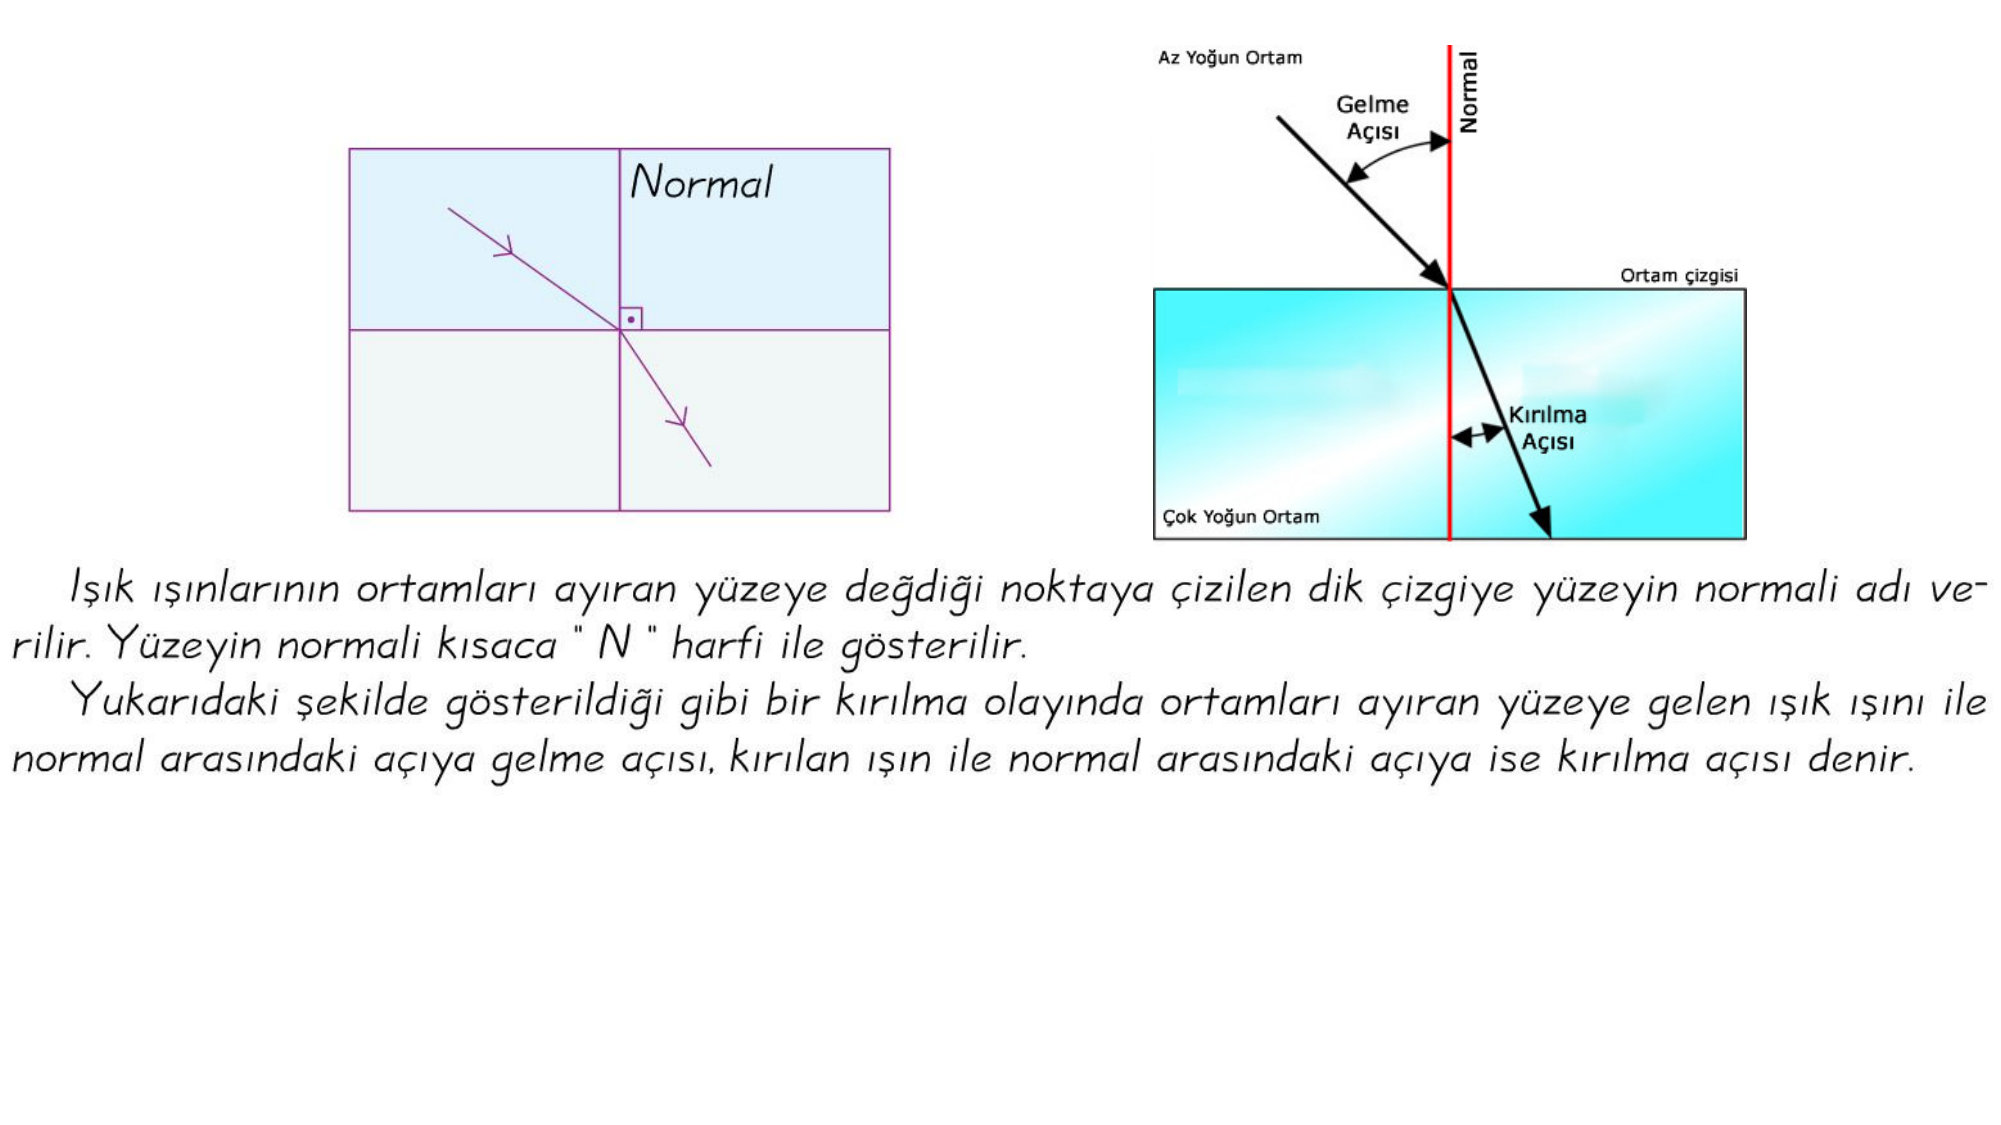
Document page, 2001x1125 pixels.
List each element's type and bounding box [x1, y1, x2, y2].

picture [0, 45, 2000, 1049]
